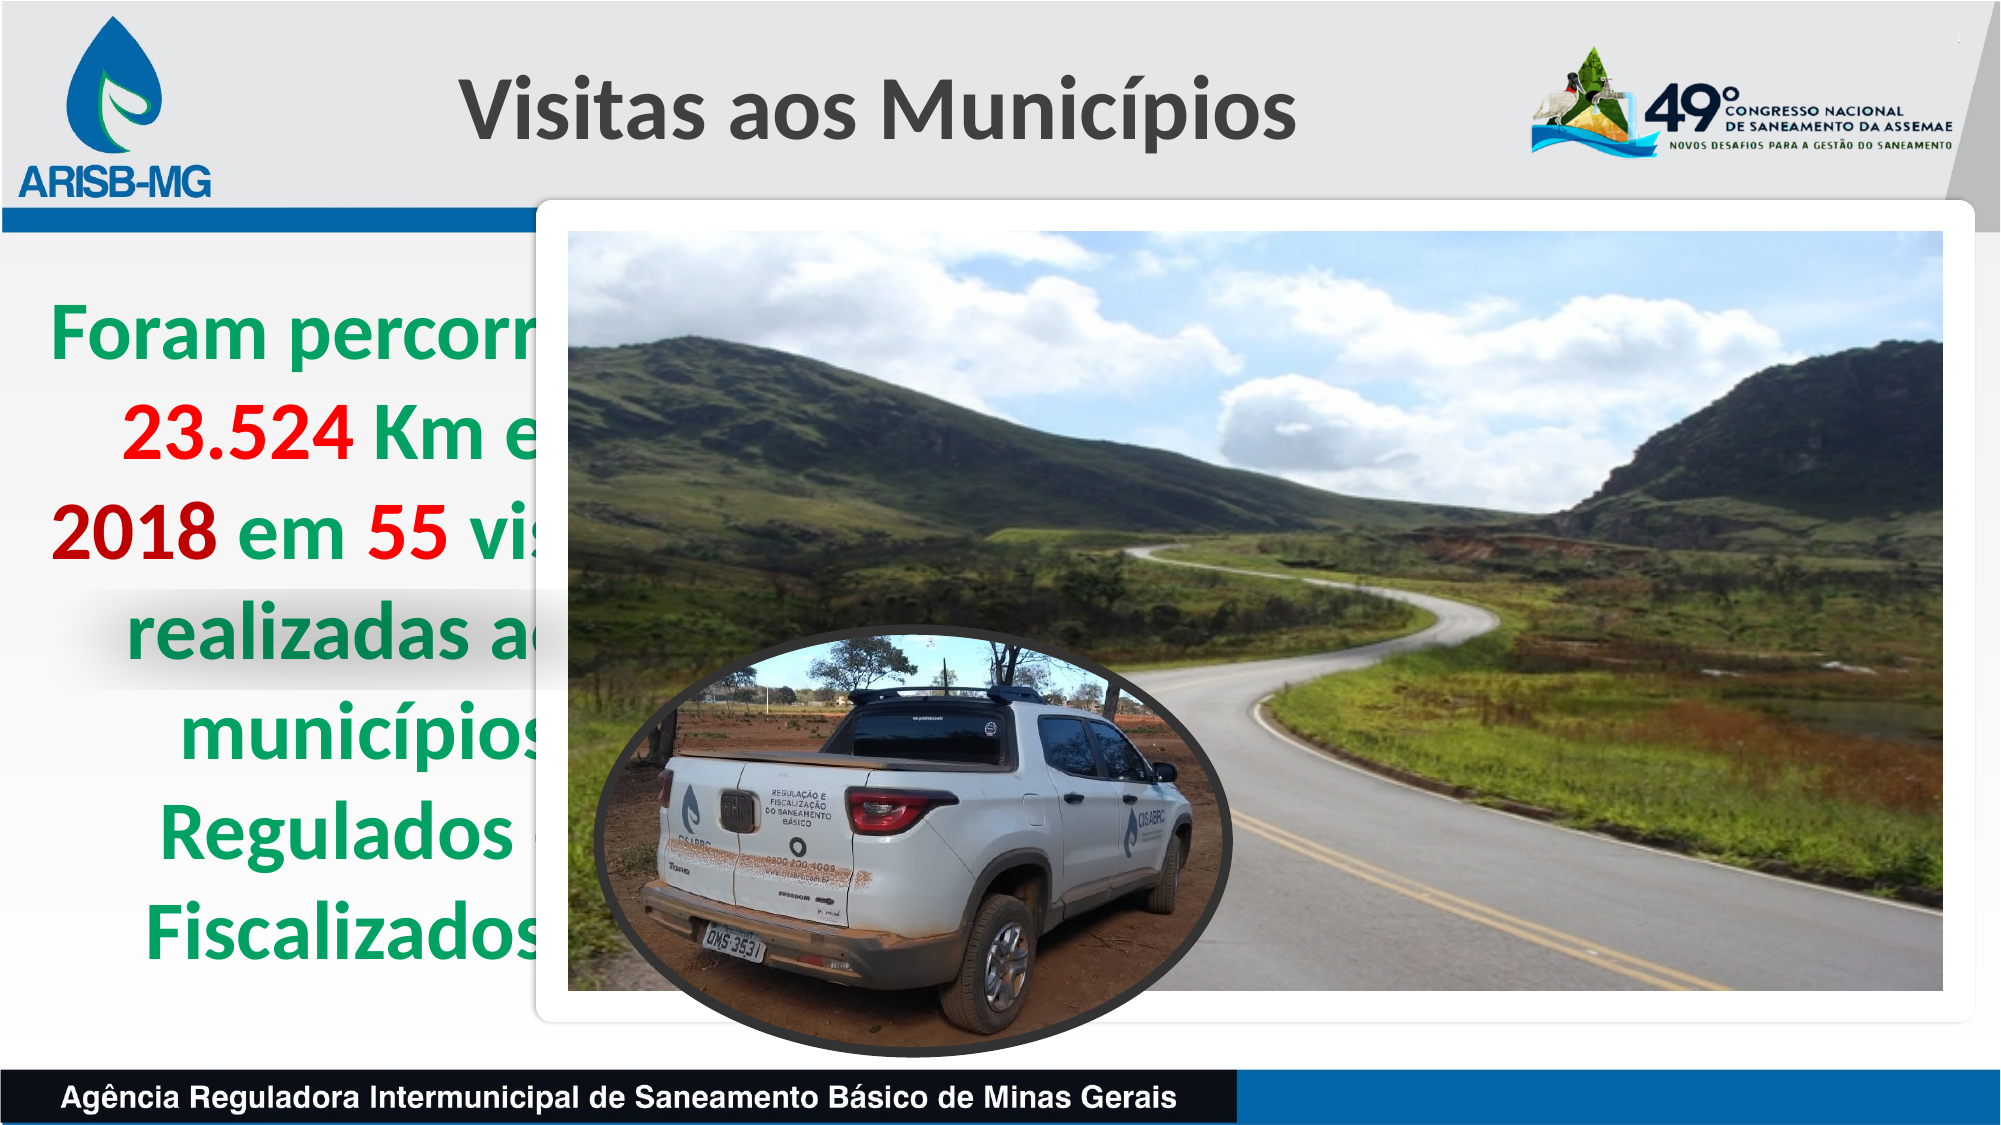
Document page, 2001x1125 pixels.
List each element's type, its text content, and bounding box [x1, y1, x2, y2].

text_box Foram percorridos 23.524 Km em 2018 em 55 visitas realizadas aos municípios Regulados e Fiscalizados. [26, 268, 531, 984]
picture [0, 1, 2001, 1125]
title Visitas aos Municípios [227, 36, 1531, 184]
picture [567, 230, 1944, 1053]
